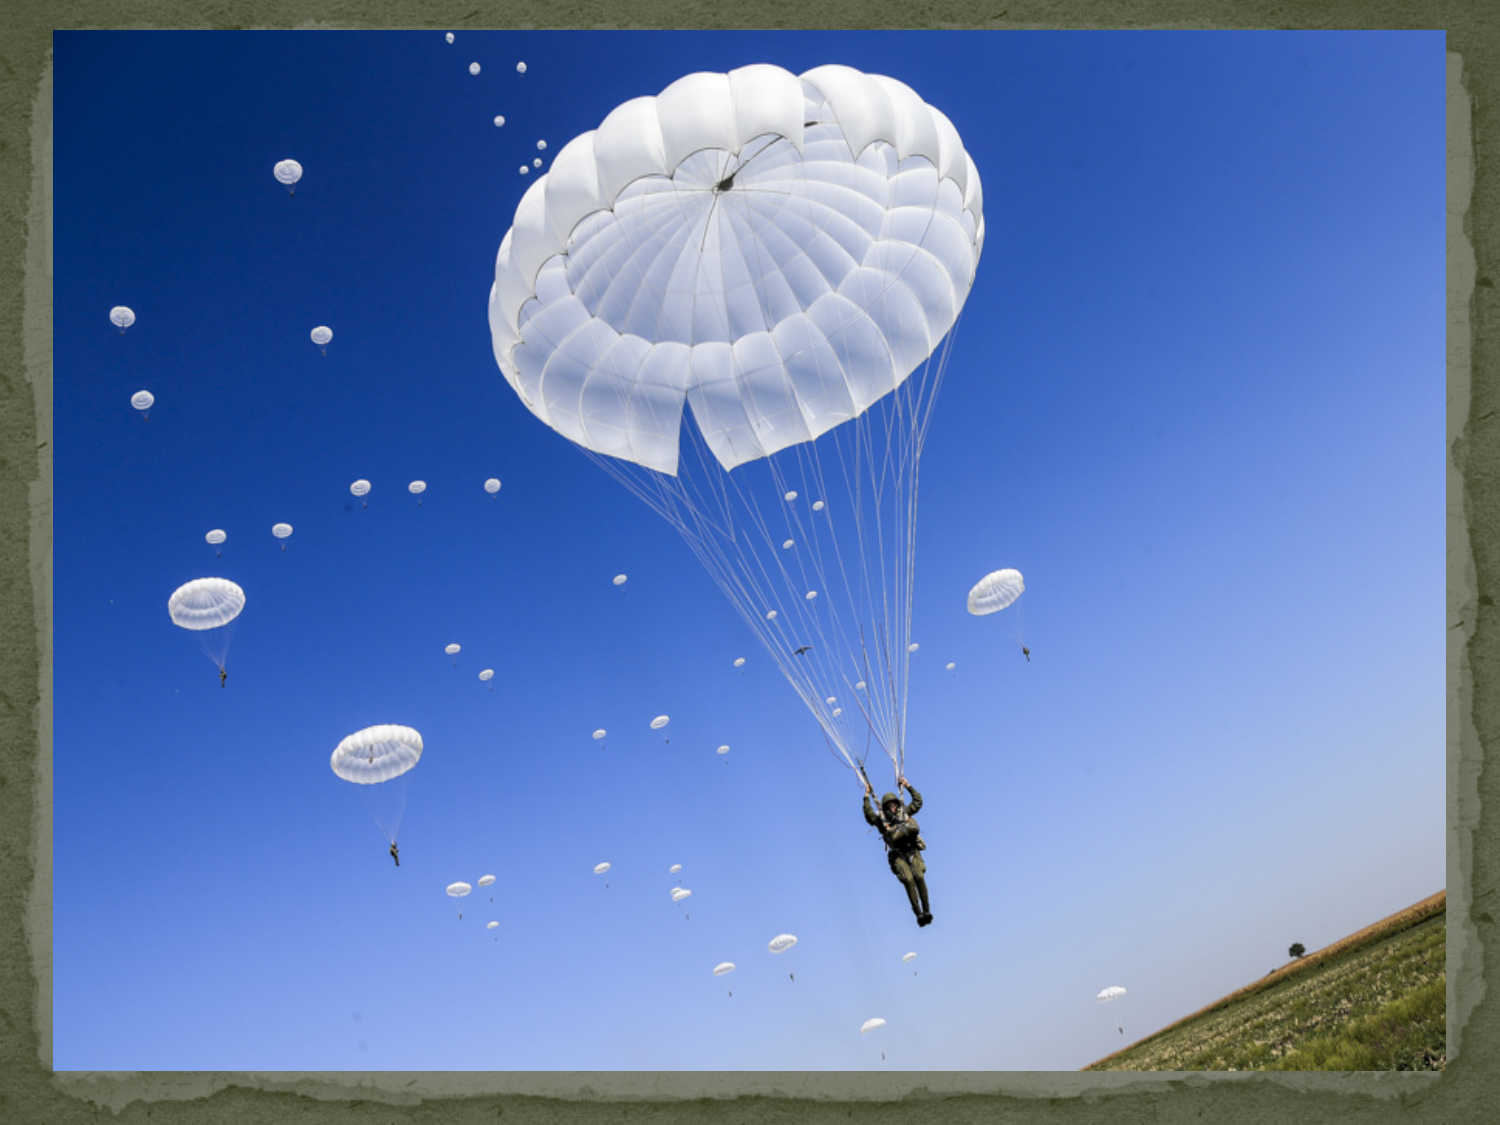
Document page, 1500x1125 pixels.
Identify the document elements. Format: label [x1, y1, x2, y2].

picture [53, 30, 1446, 1071]
